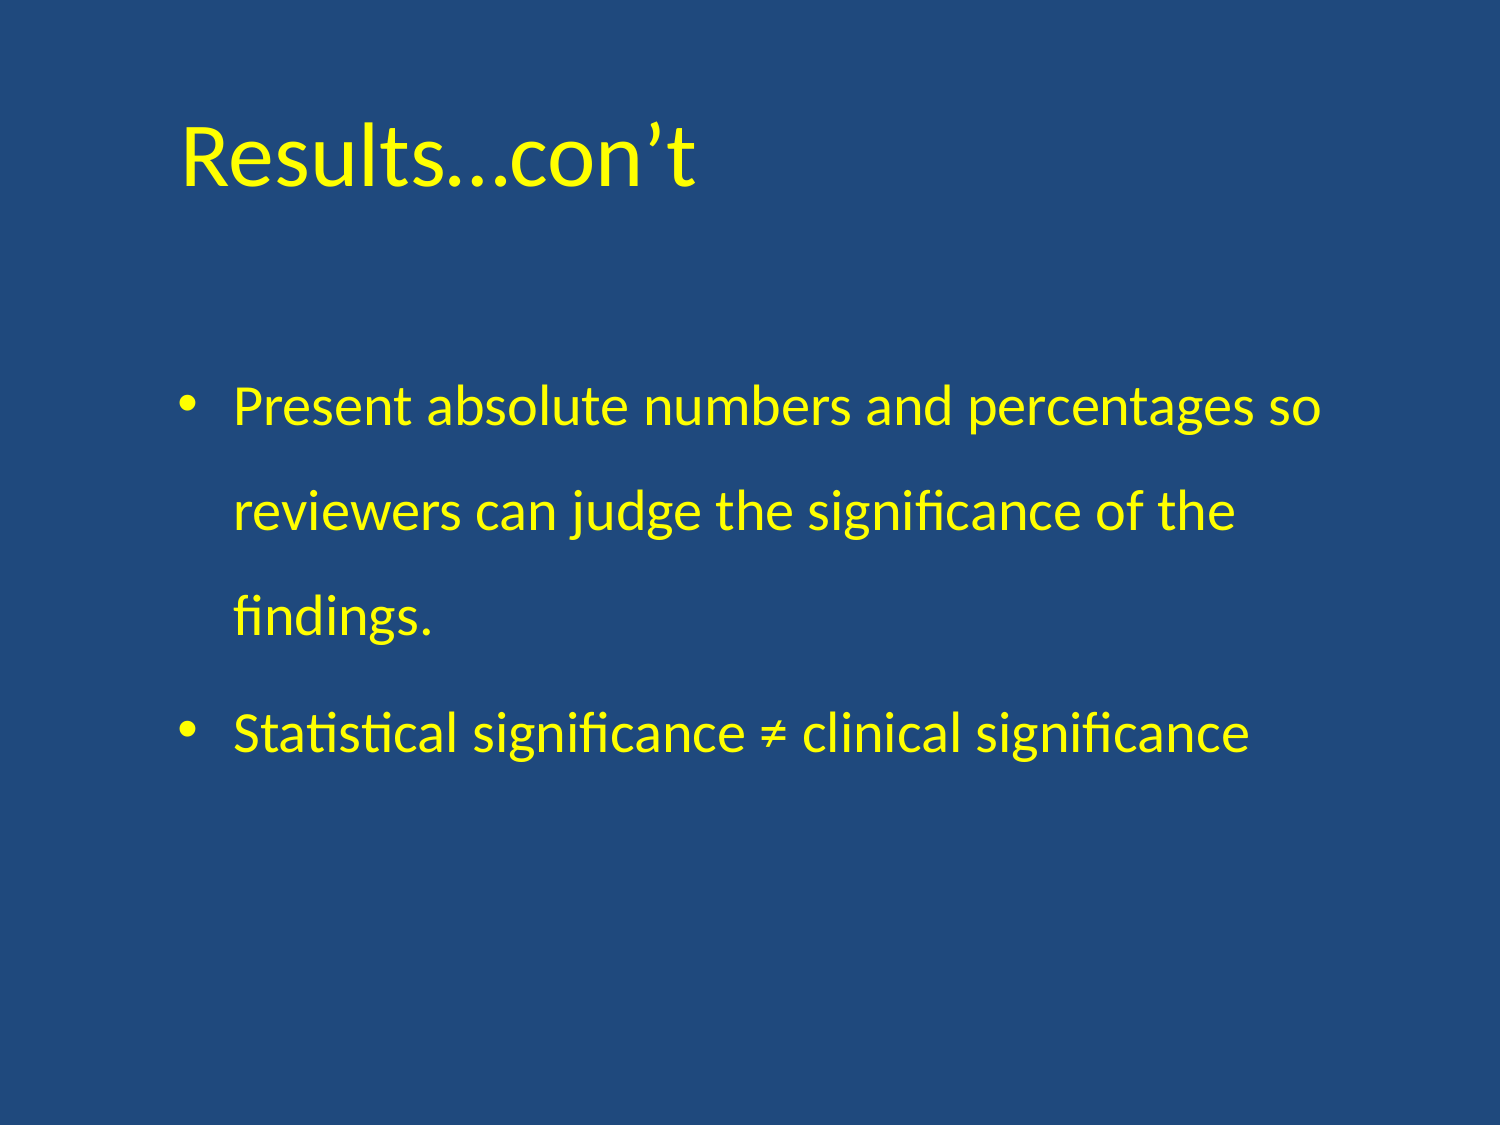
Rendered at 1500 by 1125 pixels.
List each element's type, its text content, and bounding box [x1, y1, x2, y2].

text_box Present absolute numbers and percentages so reviewers can judge the significance of the findings. Statistical significance ≠ clinical significance [162, 324, 1375, 772]
text_box Results…con’t [165, 87, 714, 213]
